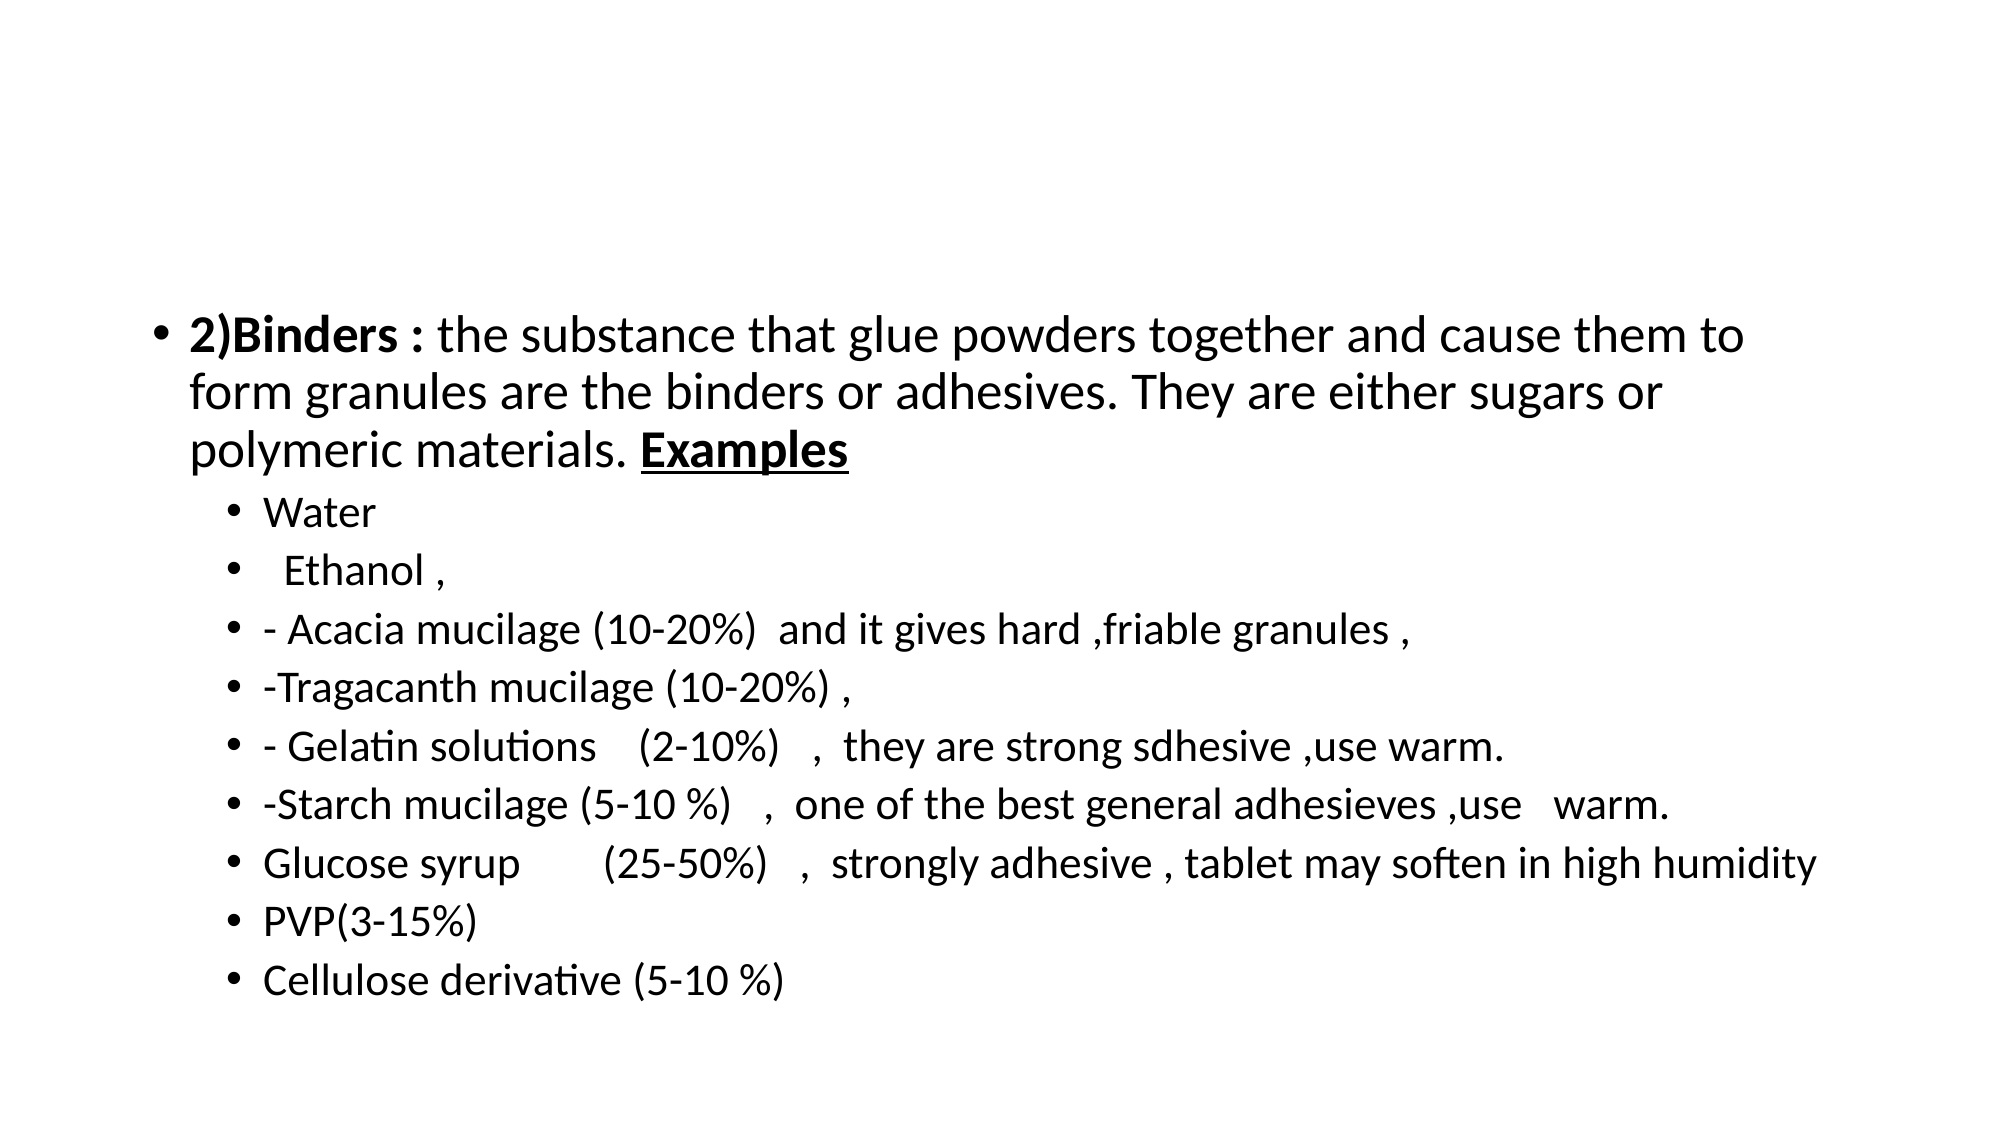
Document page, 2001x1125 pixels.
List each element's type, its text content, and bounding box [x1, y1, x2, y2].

list 2)Binders : the substance that glue powders together and cause them to form granules are the binders or adhesives. They are either sugars or polymeric materials. Examples Water Ethanol , - Acacia mucilage (10-20%) and it gives hard ,friable granules , -Tragacanth mucilage (10-20%) , - Gelatin solutions (2-10%) , they are strong sdhesive ,use warm. -Starch mucilage (5-10 %) , one of the best general adhesieves ,use warm. Glucose syrup (25-50%) , strongly adhesive , tablet may soften in high humidity PVP(3-15%) Cellulose derivative (5-10 %) [137, 299, 1863, 1014]
